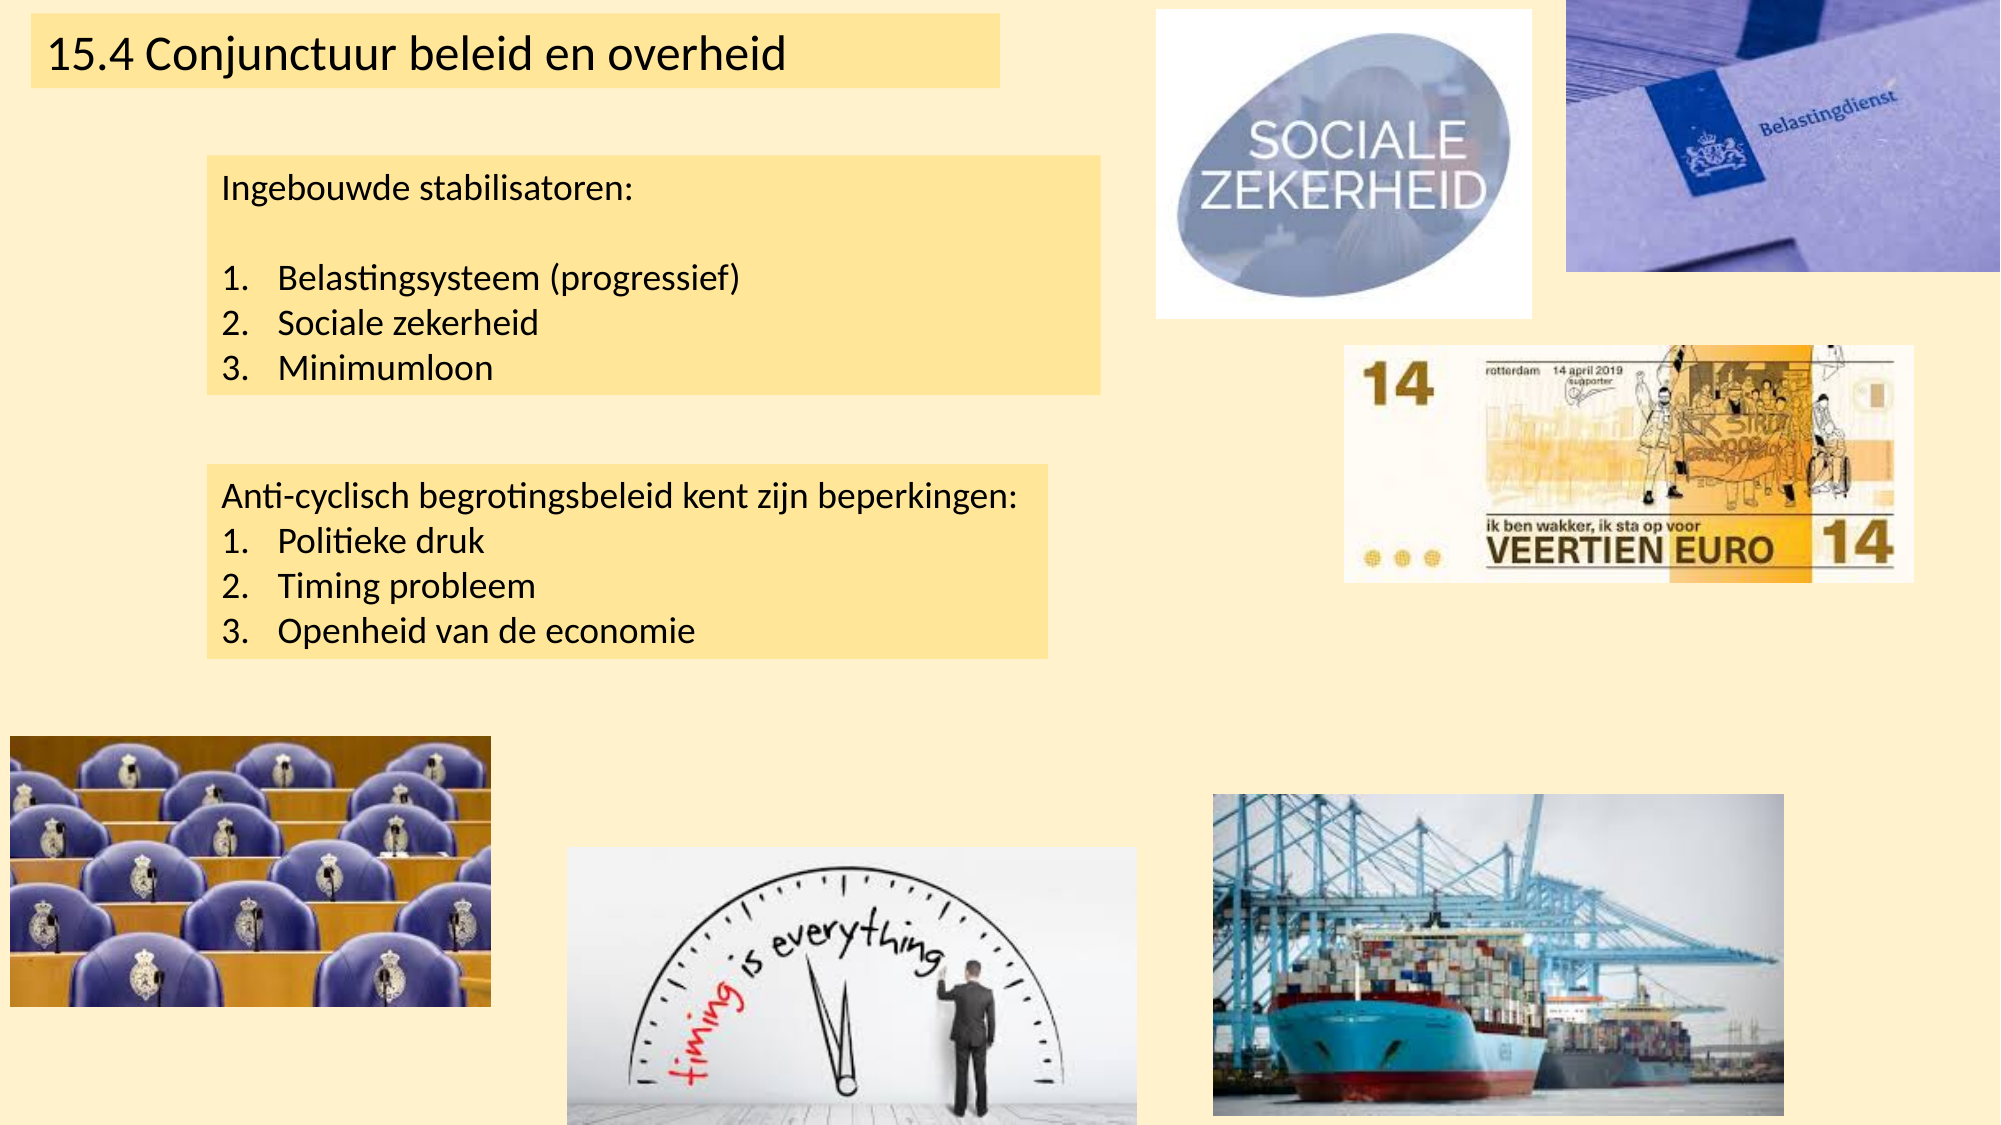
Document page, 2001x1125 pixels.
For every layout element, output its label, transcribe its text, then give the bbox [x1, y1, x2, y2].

picture [1566, 0, 2000, 272]
picture [1213, 794, 1784, 1116]
picture [10, 735, 491, 1007]
text_box 15.4 Conjunctuur beleid en overheid [31, 13, 1000, 89]
text_box Anti-cyclisch begrotingsbeleid kent zijn beperkingen: Politieke druk Timing probleem Openheid van de economie [206, 464, 1048, 659]
picture [1344, 345, 1914, 583]
text_box Ingebouwde stabilisatoren: Belastingsysteem (progressief) Sociale zekerheid Minimumloon [206, 155, 1101, 396]
picture [567, 847, 1137, 1125]
picture [1156, 9, 1532, 319]
